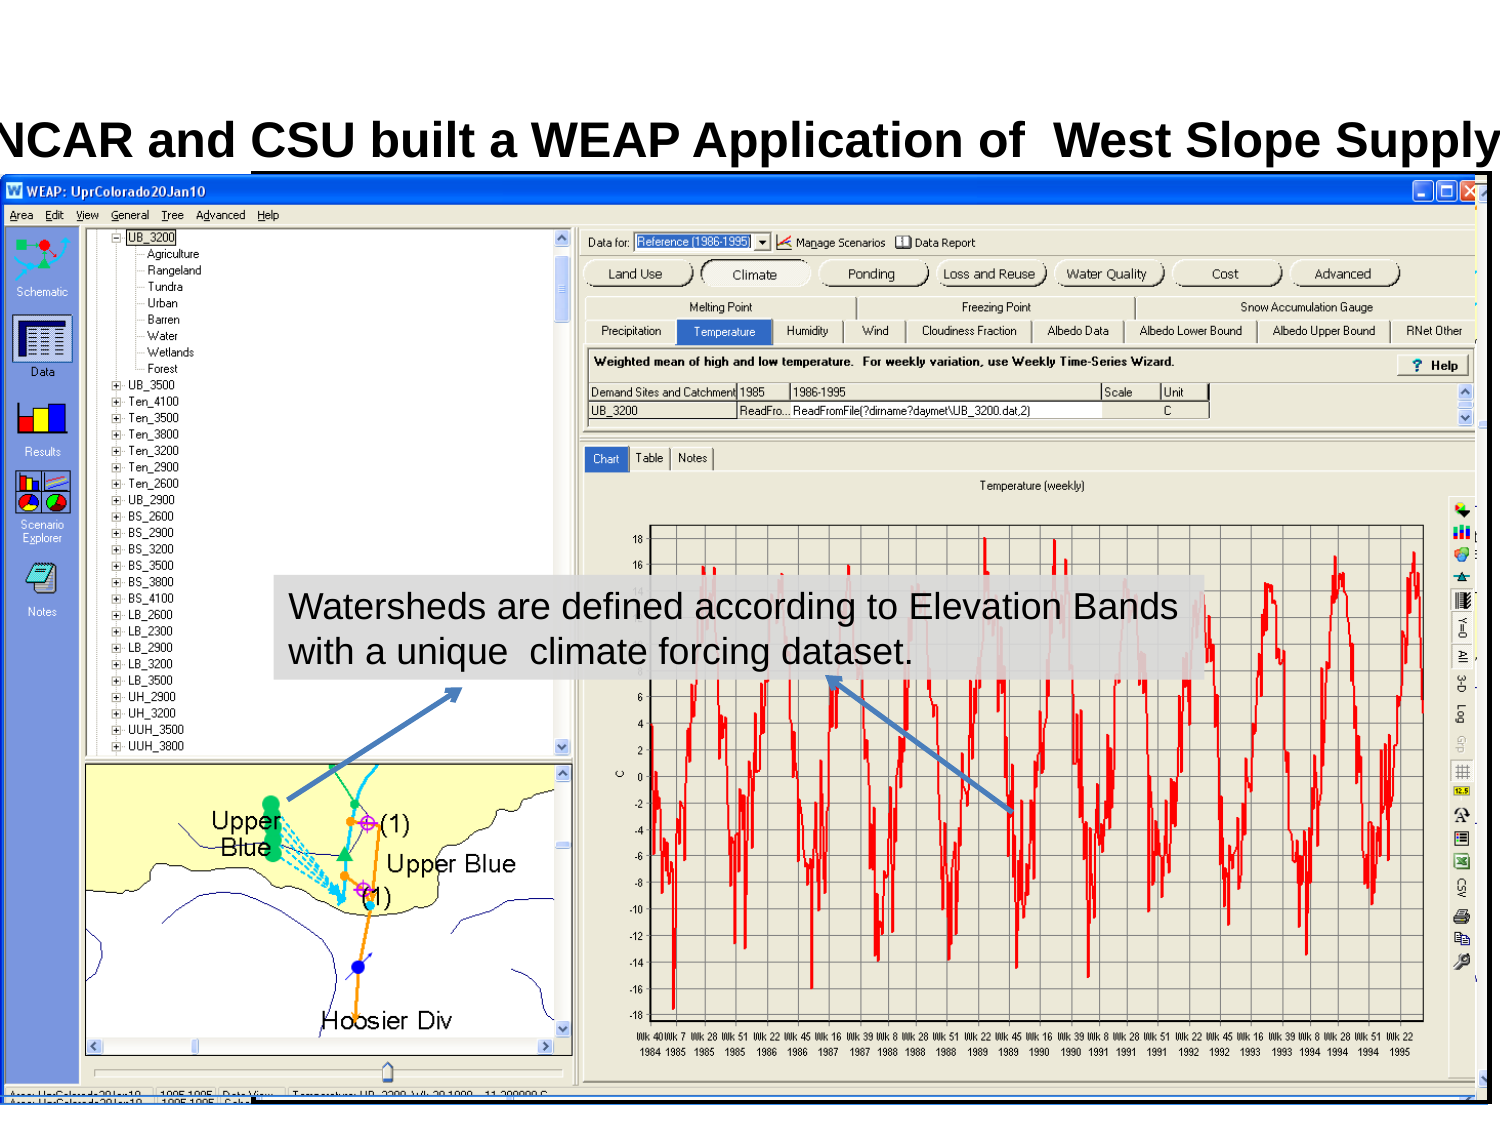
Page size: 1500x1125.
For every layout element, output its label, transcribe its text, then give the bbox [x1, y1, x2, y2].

picture [0, 174, 1489, 1106]
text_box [0, 174, 1476, 1097]
text_box NCAR and CSU built a WEAP Application of West Slope Supply [0, 99, 1500, 175]
